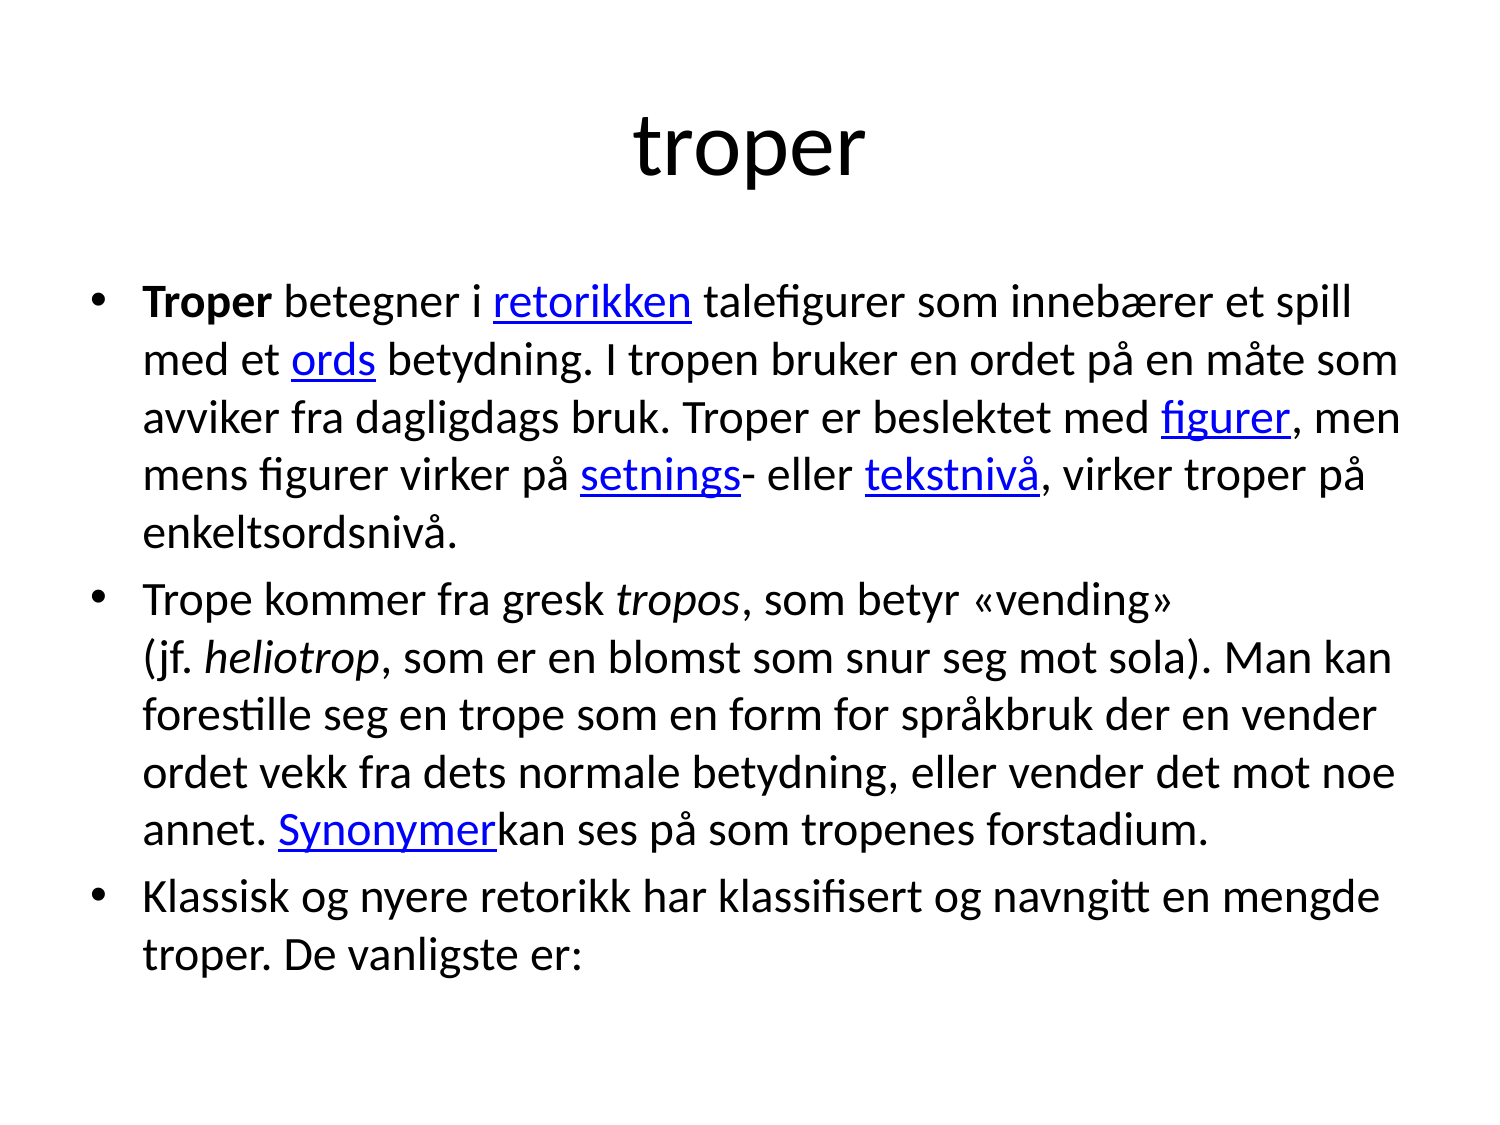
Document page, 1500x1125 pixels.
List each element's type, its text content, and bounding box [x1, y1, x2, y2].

list Troper betegner i retorikken talefigurer som innebærer et spill med et ords betydning. I tropen bruker en ordet på en måte som avviker fra dagligdags bruk. Troper er beslektet med figurer, men mens figurer virker på setnings- eller tekstnivå, virker troper på enkeltsordsnivå. Trope kommer fra gresk tropos, som betyr «vending» (jf. heliotrop, som er en blomst som snur seg mot sola). Man kan forestille seg en trope som en form for språkbruk der en vender ordet vekk fra dets normale betydning, eller vender det mot noe annet. Synonymerkan ses på som tropenes forstadium. Klassisk og nyere retorikk har klassifisert og navngitt en mengde troper. De vanligste er: [75, 262, 1425, 1005]
title troper [75, 45, 1425, 233]
